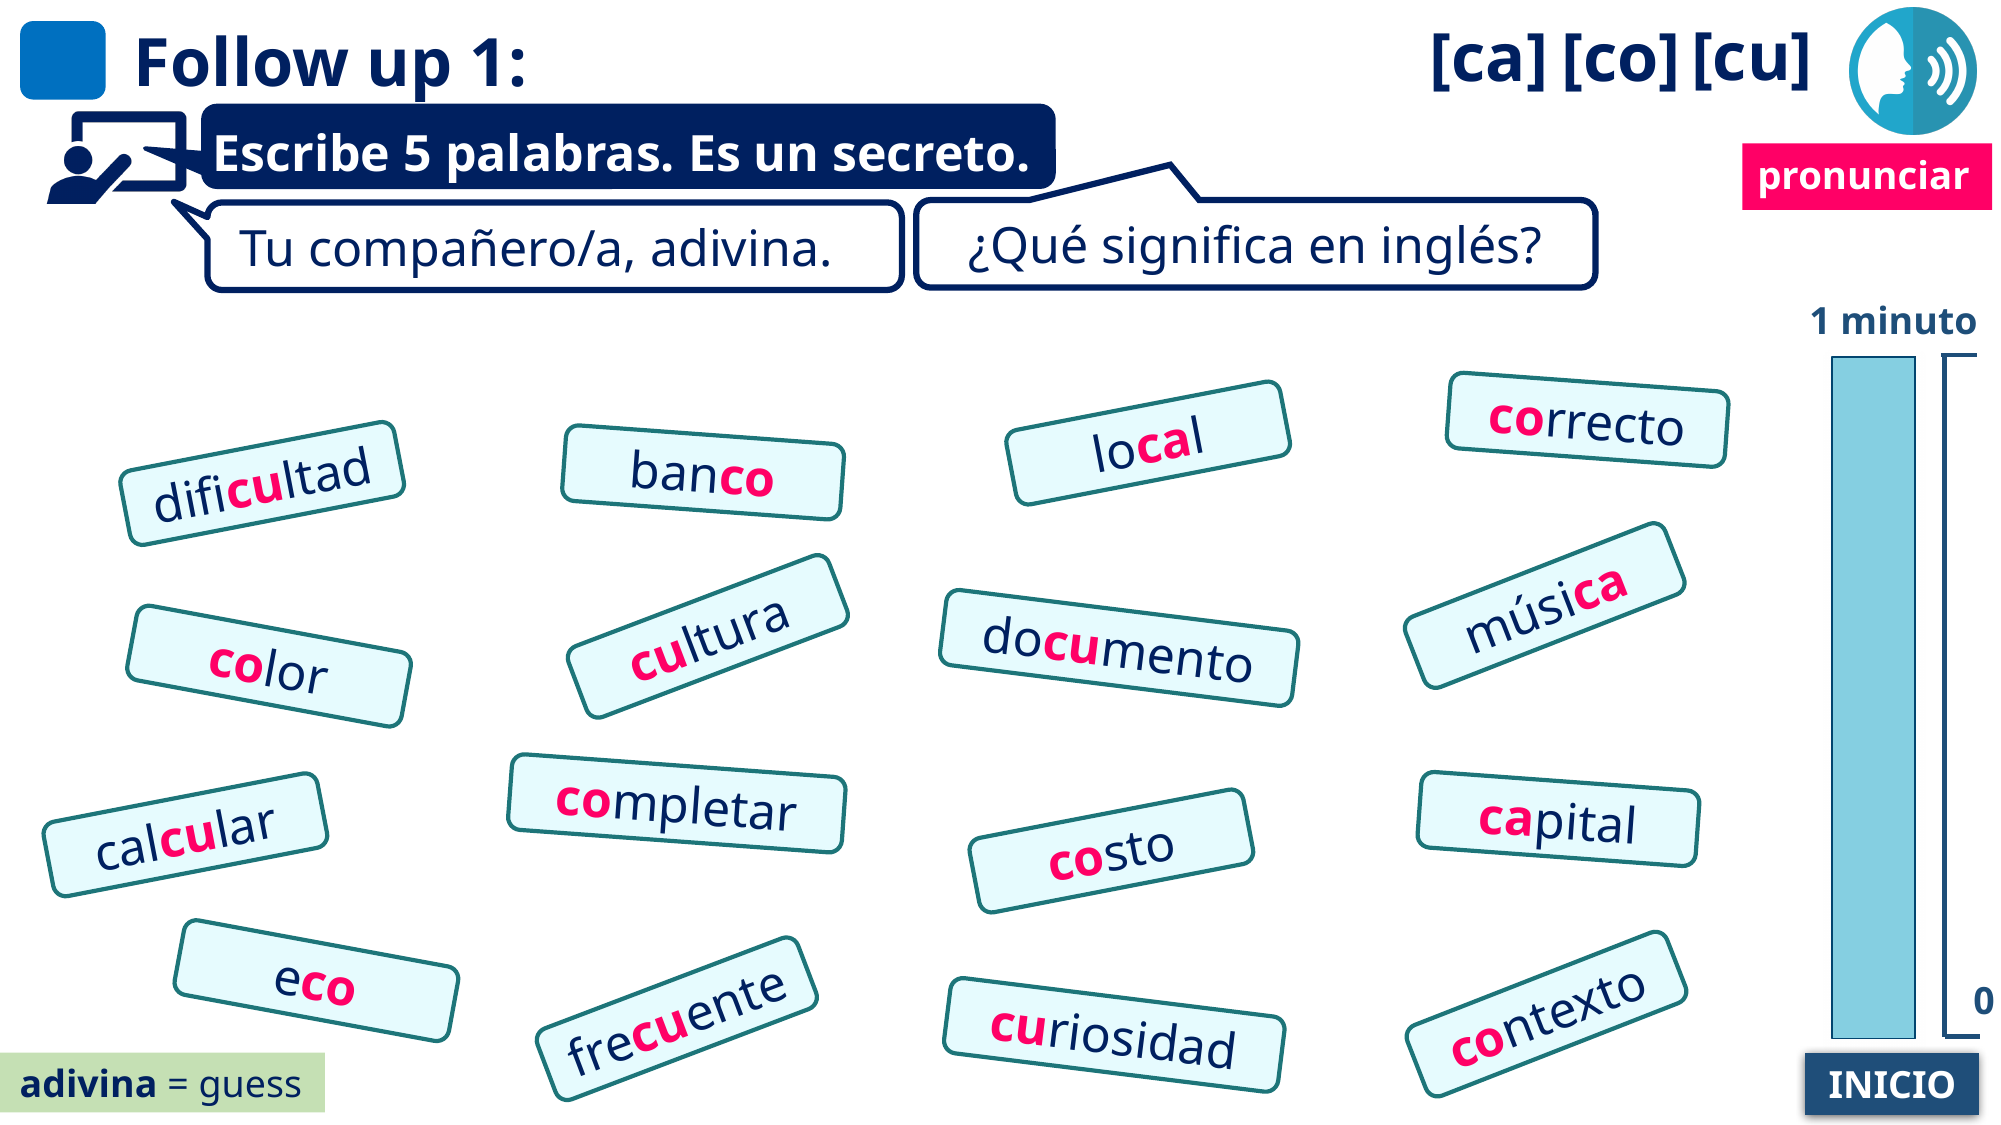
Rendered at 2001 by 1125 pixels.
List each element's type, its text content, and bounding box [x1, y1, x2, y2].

text_box [202, 103, 1056, 187]
text_box local [1004, 379, 1293, 507]
text_box [20, 21, 106, 100]
text_box eco [172, 918, 461, 1044]
text_box cultura [565, 553, 850, 720]
text_box correcto [1444, 370, 1731, 469]
text_box dificultad [118, 419, 407, 548]
picture [41, 82, 192, 233]
text_box documento [938, 587, 1301, 708]
text_box contexto [1404, 929, 1689, 1099]
text_box Tu compañero/a, adivina. [197, 200, 904, 293]
picture [1849, 7, 1978, 136]
text_box pronunciar [1742, 143, 1993, 210]
text_box [ca] [1414, 7, 1546, 103]
text_box INICIO [1805, 1052, 1980, 1116]
text_box música [1402, 521, 1687, 690]
text_box frecuente [534, 935, 819, 1103]
text_box 0 [1958, 970, 2000, 1030]
text_box [1832, 356, 1915, 1039]
text_box color [125, 603, 413, 729]
title Follow up 1: [118, 9, 580, 121]
text_box costo [967, 787, 1256, 915]
text_box completar [506, 752, 848, 855]
text_box calcular [41, 771, 330, 899]
text_box curiosidad [942, 976, 1287, 1094]
text_box [co] [1546, 7, 1756, 103]
text_box 1 minuto [1794, 289, 2000, 350]
text_box adivina = guess [0, 1052, 325, 1113]
text_box banco [560, 423, 847, 522]
text_box [cu] [1676, 6, 1850, 102]
text_box capital [1415, 769, 1702, 869]
text_box ¿Qué significa en inglés? [916, 164, 1596, 288]
text_box Escribe 5 palabras. Es un secreto. [198, 113, 1049, 189]
